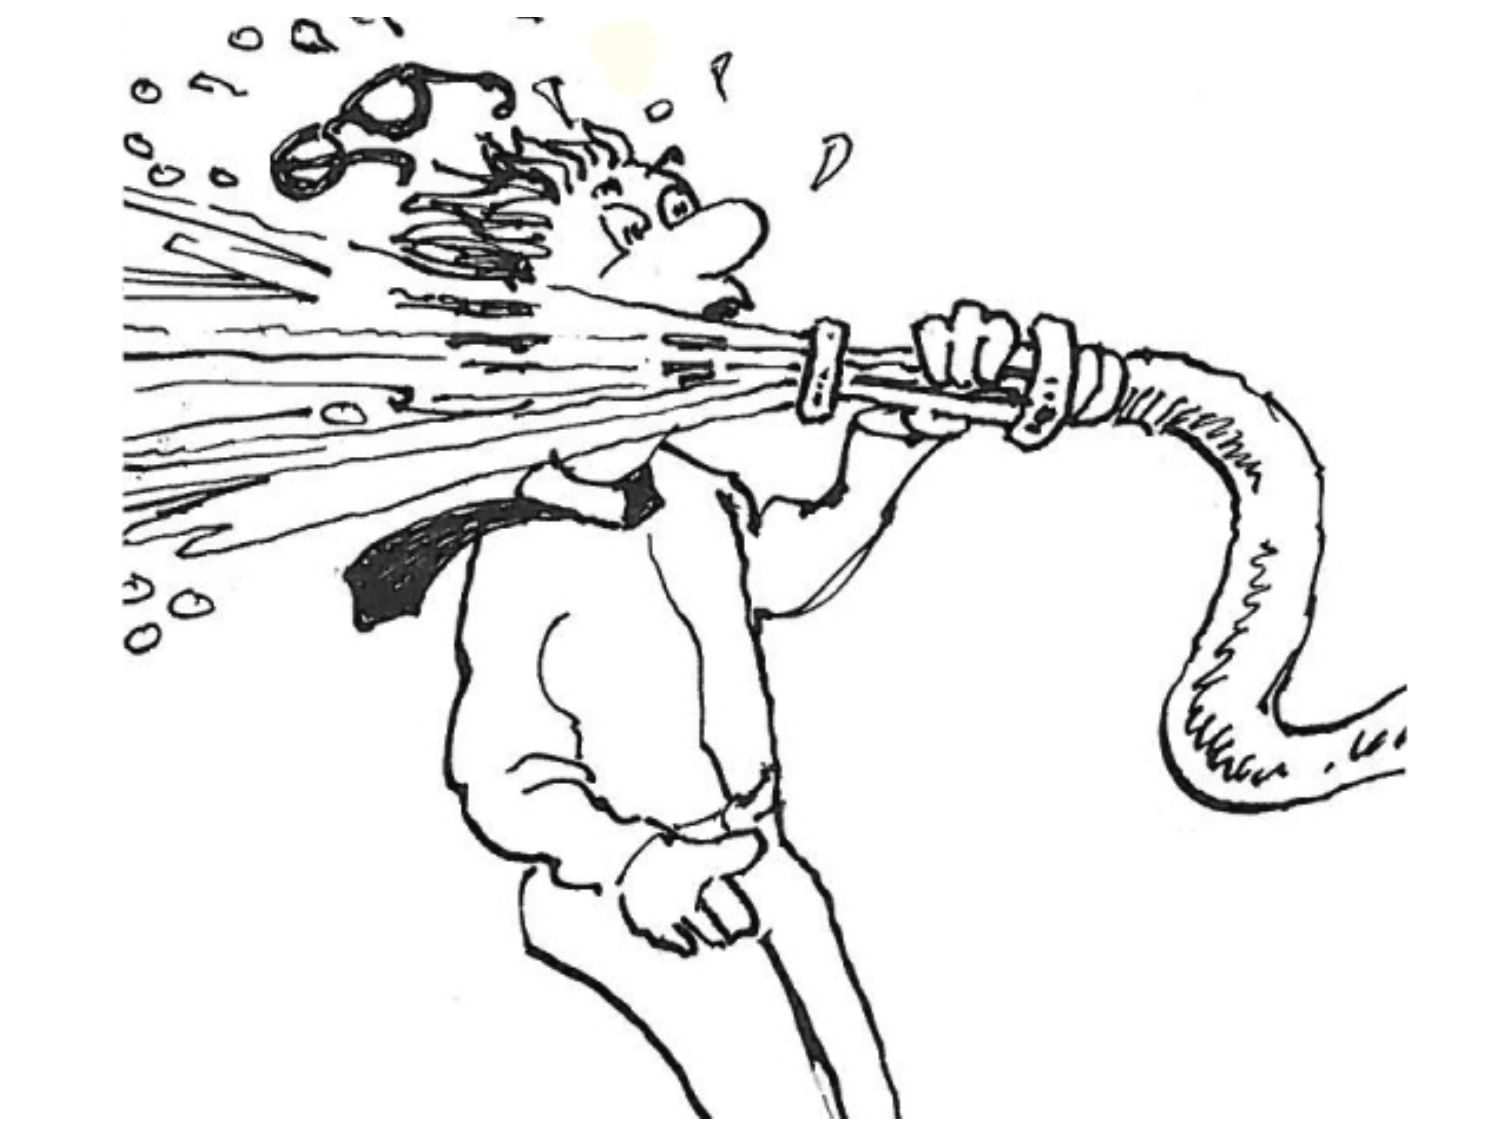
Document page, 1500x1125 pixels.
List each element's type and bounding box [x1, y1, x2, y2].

picture [120, 17, 1410, 1120]
